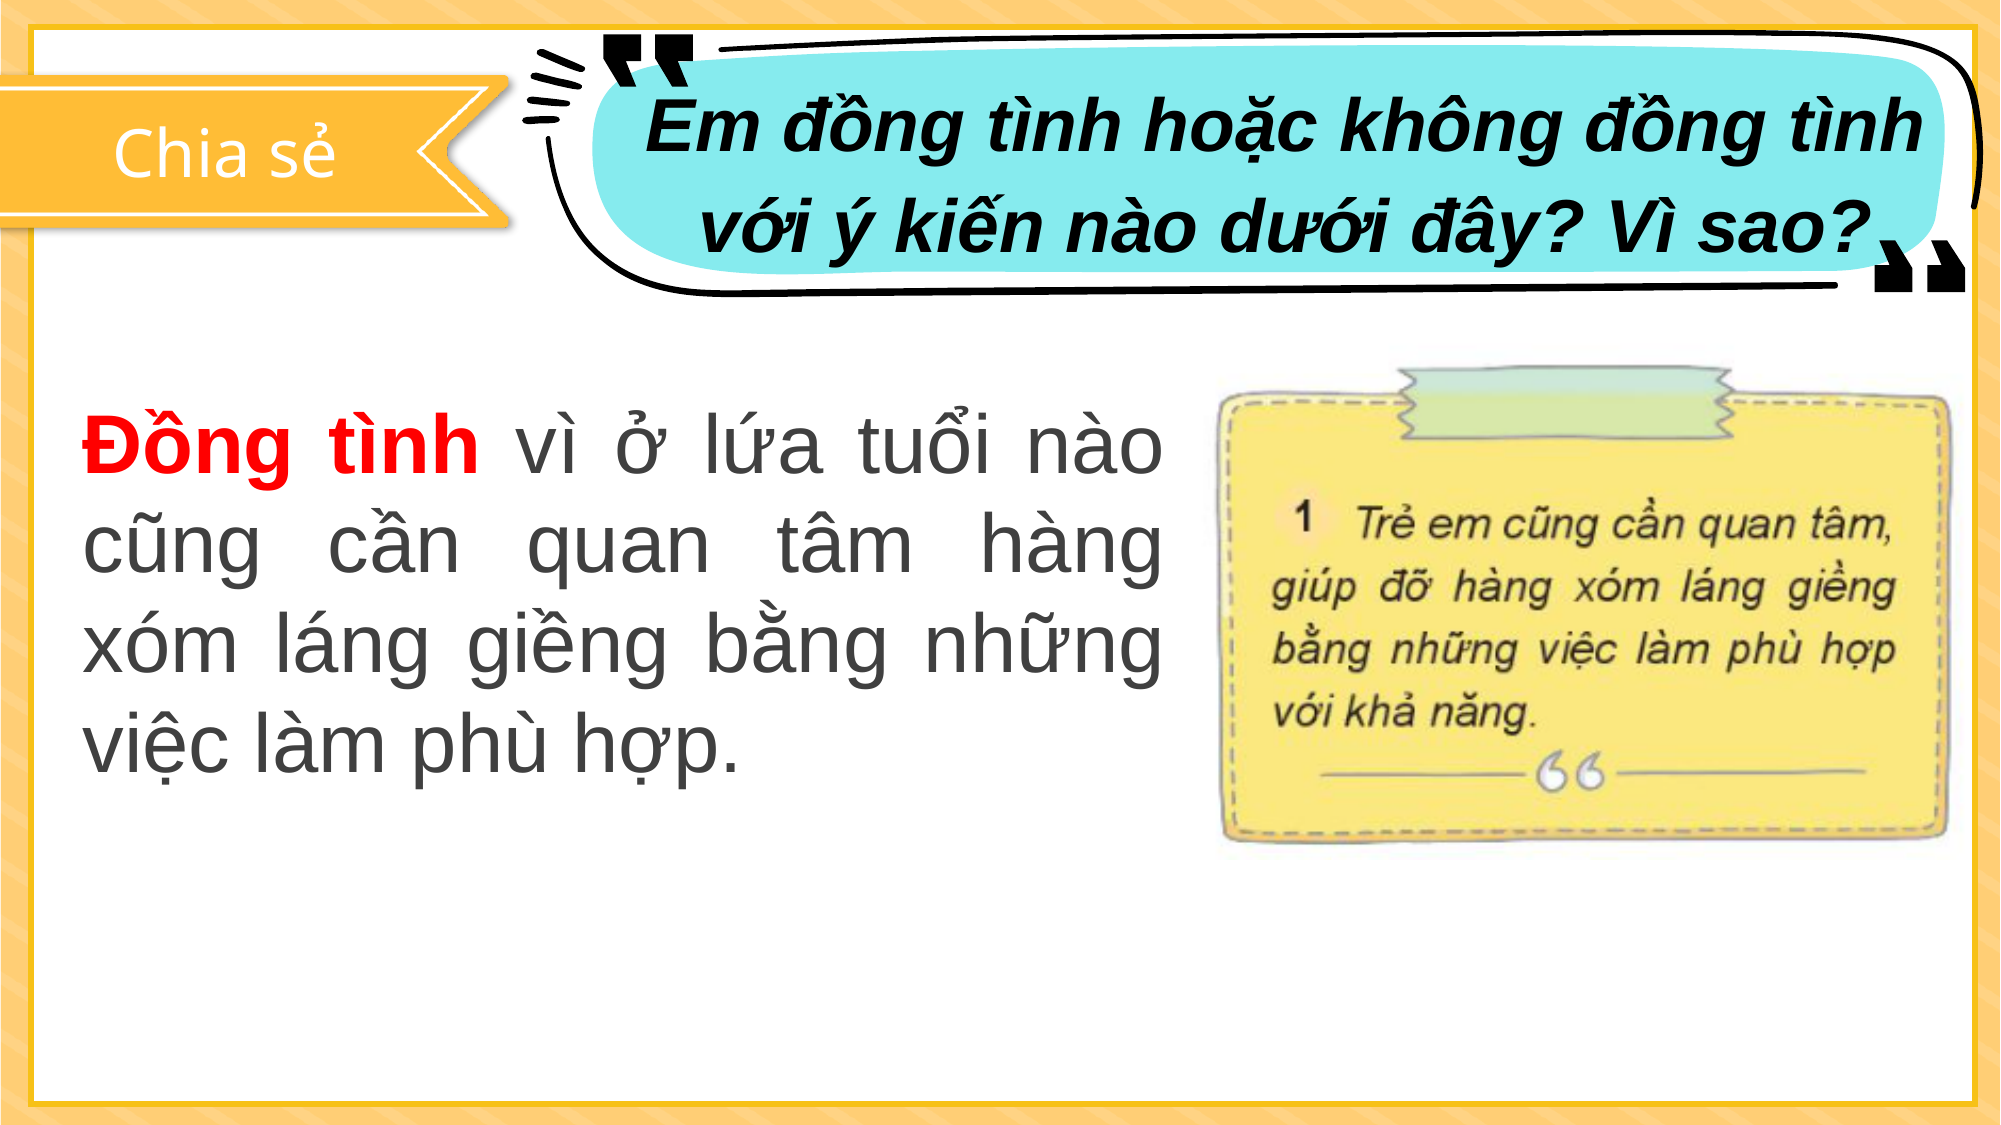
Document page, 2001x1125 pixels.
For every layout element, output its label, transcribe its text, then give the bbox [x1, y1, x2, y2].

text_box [522, 28, 1984, 298]
text_box Đồng tình vì ở lứa tuổi nào cũng cần quan tâm hàng xóm láng giềng bằng những việc làm phù hợp. [82, 389, 1166, 790]
picture [3, 0, 2000, 1125]
picture [1200, 323, 1971, 860]
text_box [0, 74, 509, 228]
